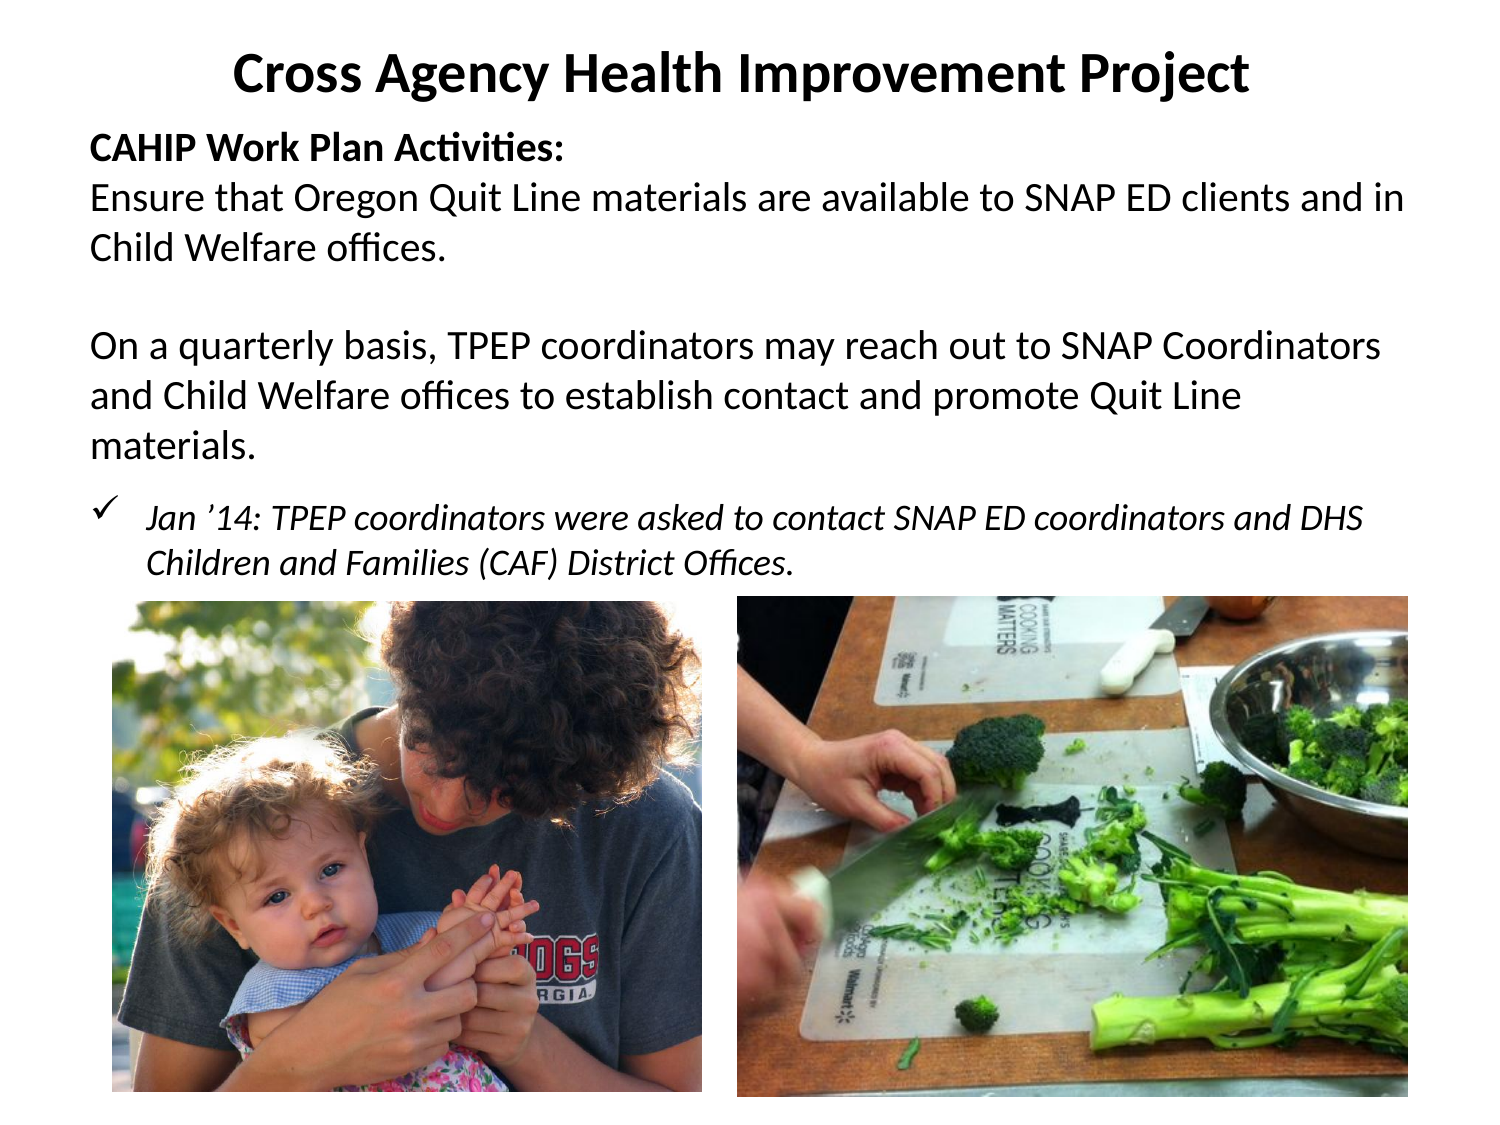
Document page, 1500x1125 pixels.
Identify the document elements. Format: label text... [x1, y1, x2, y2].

text_box On a quarterly basis, TPEP coordinators may reach out to SNAP Coordinators and Child Welfare offices to establish contact and promote Quit Line materials. Jan ’14: TPEP coordinators were asked to contact SNAP ED coordinators and DHS Children and Families (CAF) District Offices. [75, 230, 1400, 711]
title Cross Agency Health Improvement Project [17, 0, 1468, 163]
picture [737, 596, 1408, 1097]
text_box CAHIP Work Plan Activities: Ensure that Oregon Quit Line materials are available to SNAP ED clients and in Child Welfare offices. [75, 112, 1450, 278]
picture [112, 600, 702, 1092]
